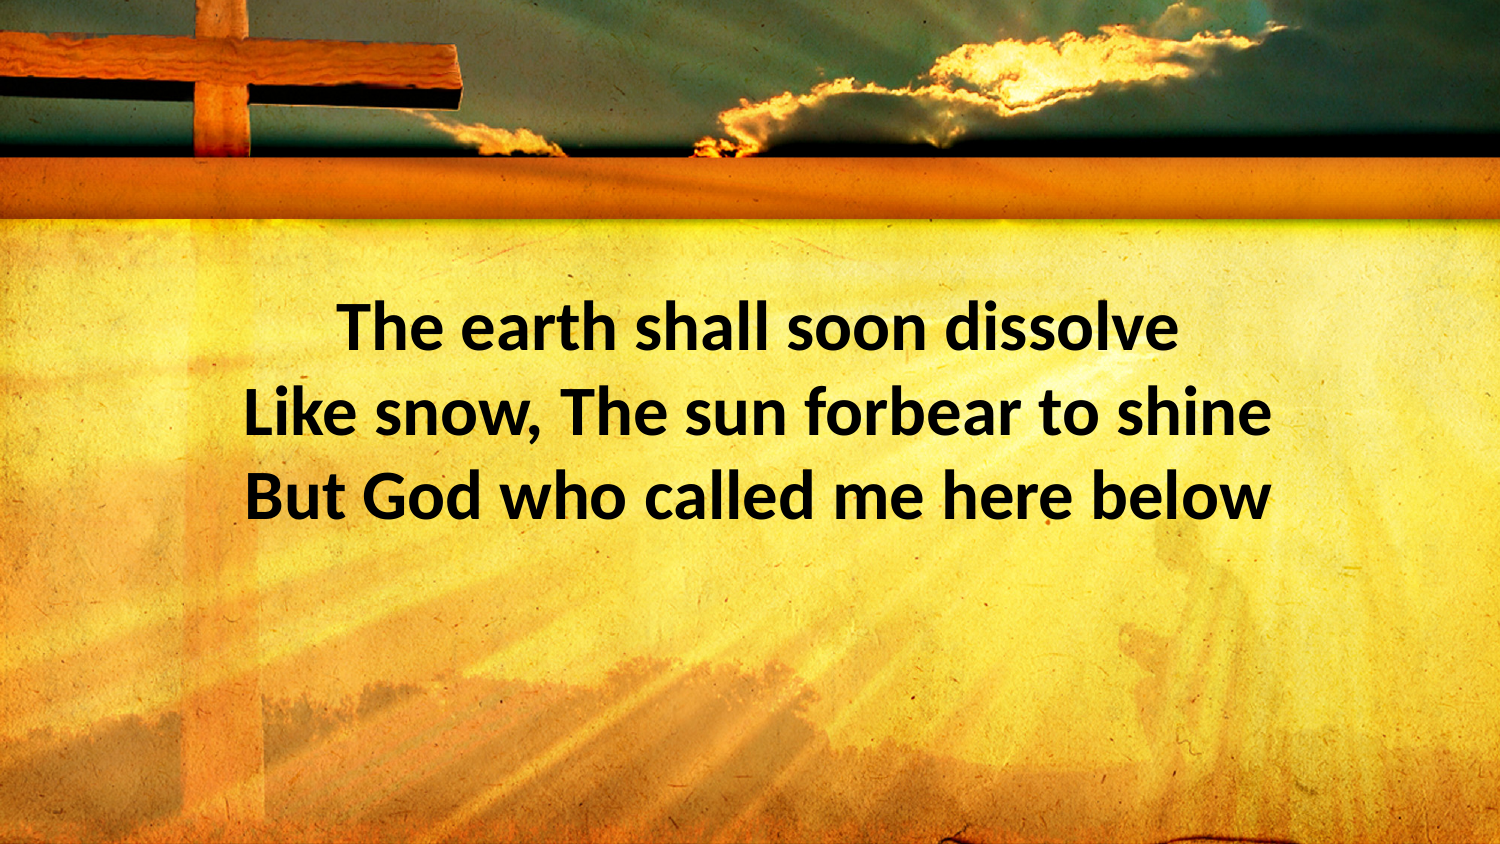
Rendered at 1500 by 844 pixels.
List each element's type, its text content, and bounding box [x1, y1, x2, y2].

picture [0, 0, 1500, 844]
text_box The earth shall soon dissolve Like snow, The sun forbear to shine But God who called me here below [62, 271, 1456, 663]
